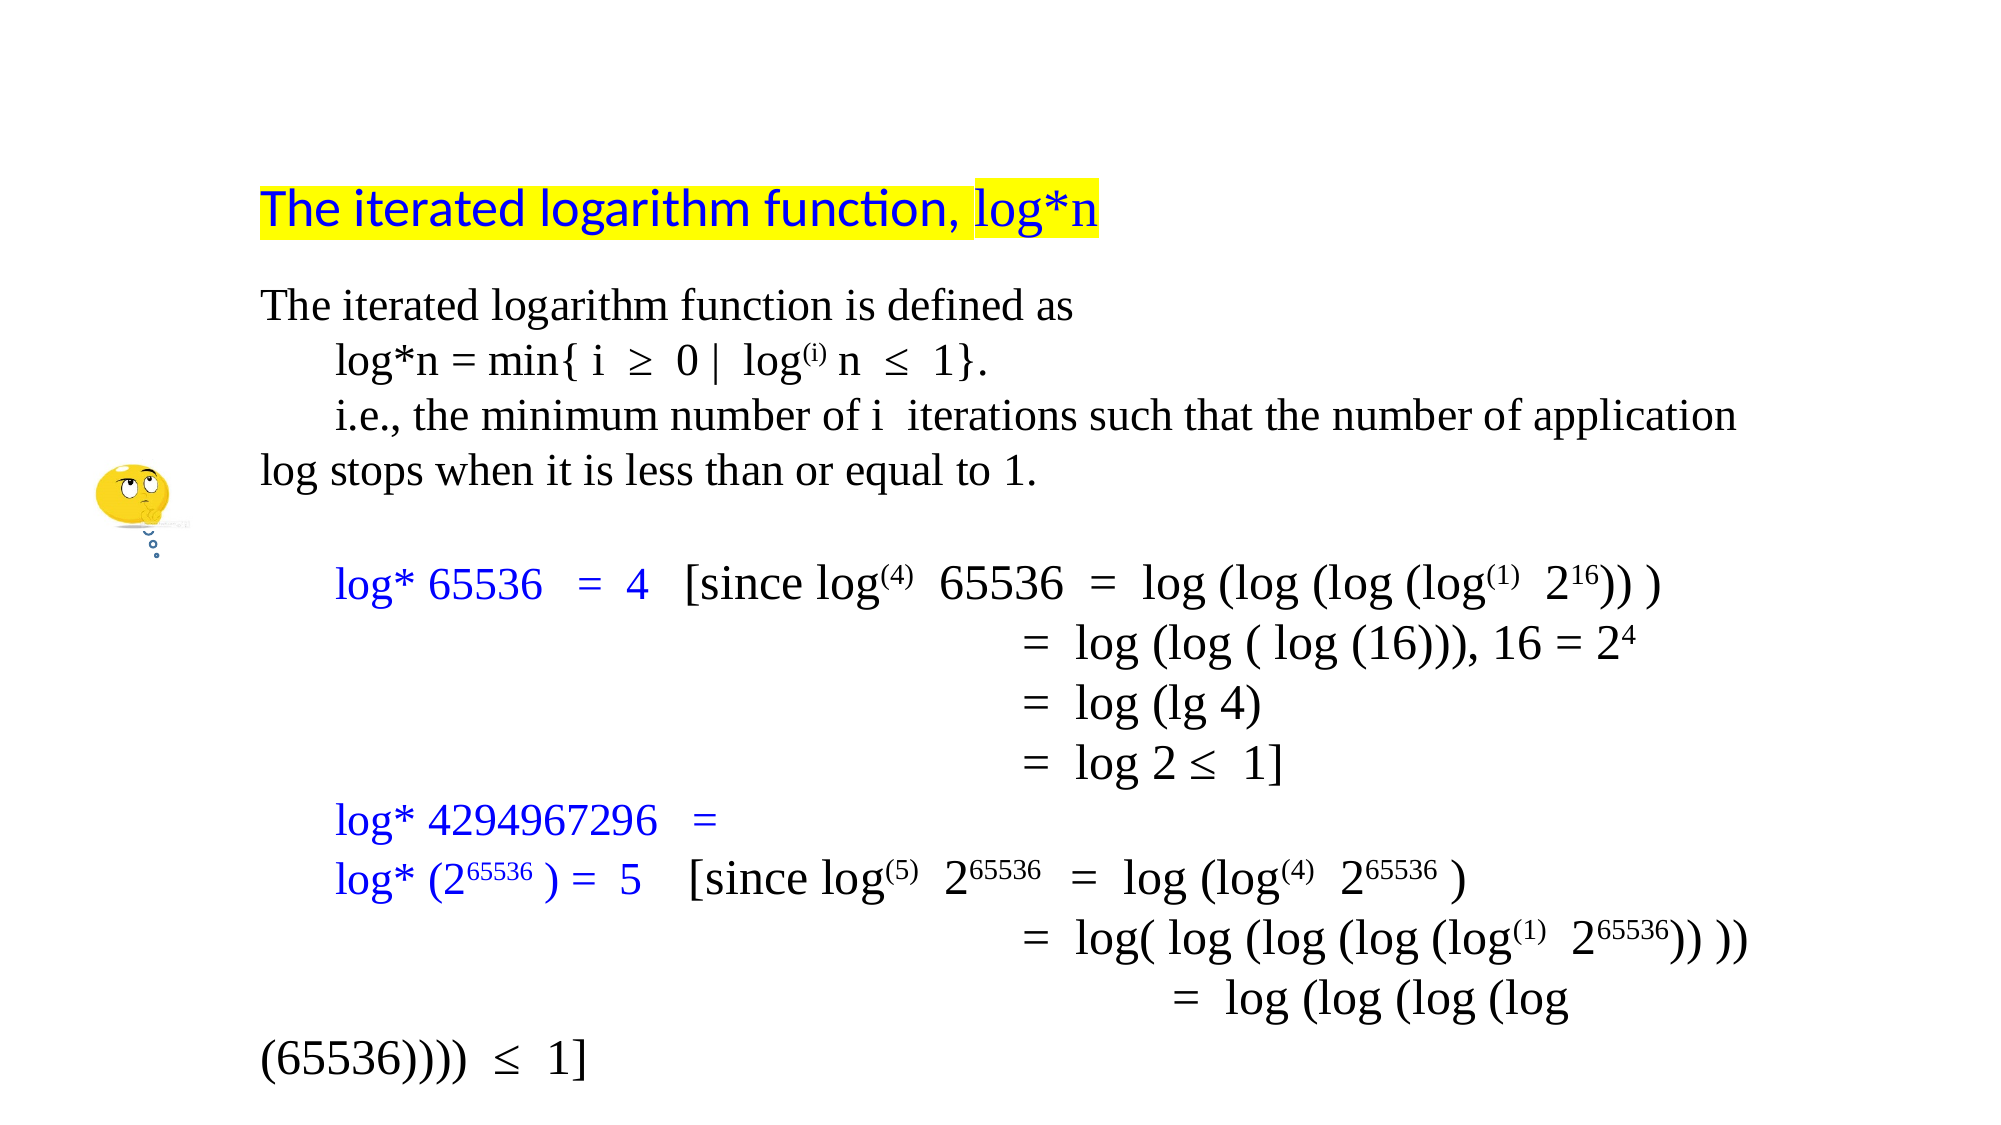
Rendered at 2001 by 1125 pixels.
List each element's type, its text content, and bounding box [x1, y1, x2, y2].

text_box The iterated logarithm function, log*n The iterated logarithm function is defined as log*n = min{ i ≥ 0 | log(i) n ≤ 1}. i.e., the minimum number of i iterations such that the number of application log stops when it is less than or equal to 1. log* 65536 = 4 [since log(4) 65536 = log (log (log (log(1) 216)) ) = log (log ( log (16))), 16 = 24 = log (lg 4) = log 2 ≤ 1] log* 4294967296 = log* (265536 ) = 5 [since log(5) 265536 = log (log(4) 265536 ) = log( log (log (log (log(1) 265536)) )) = log (log (log (log (65536)))) ≤ 1] [245, 164, 1796, 1092]
text_box [148, 539, 158, 549]
text_box [154, 552, 160, 559]
text_box [142, 531, 155, 536]
picture [71, 460, 193, 531]
